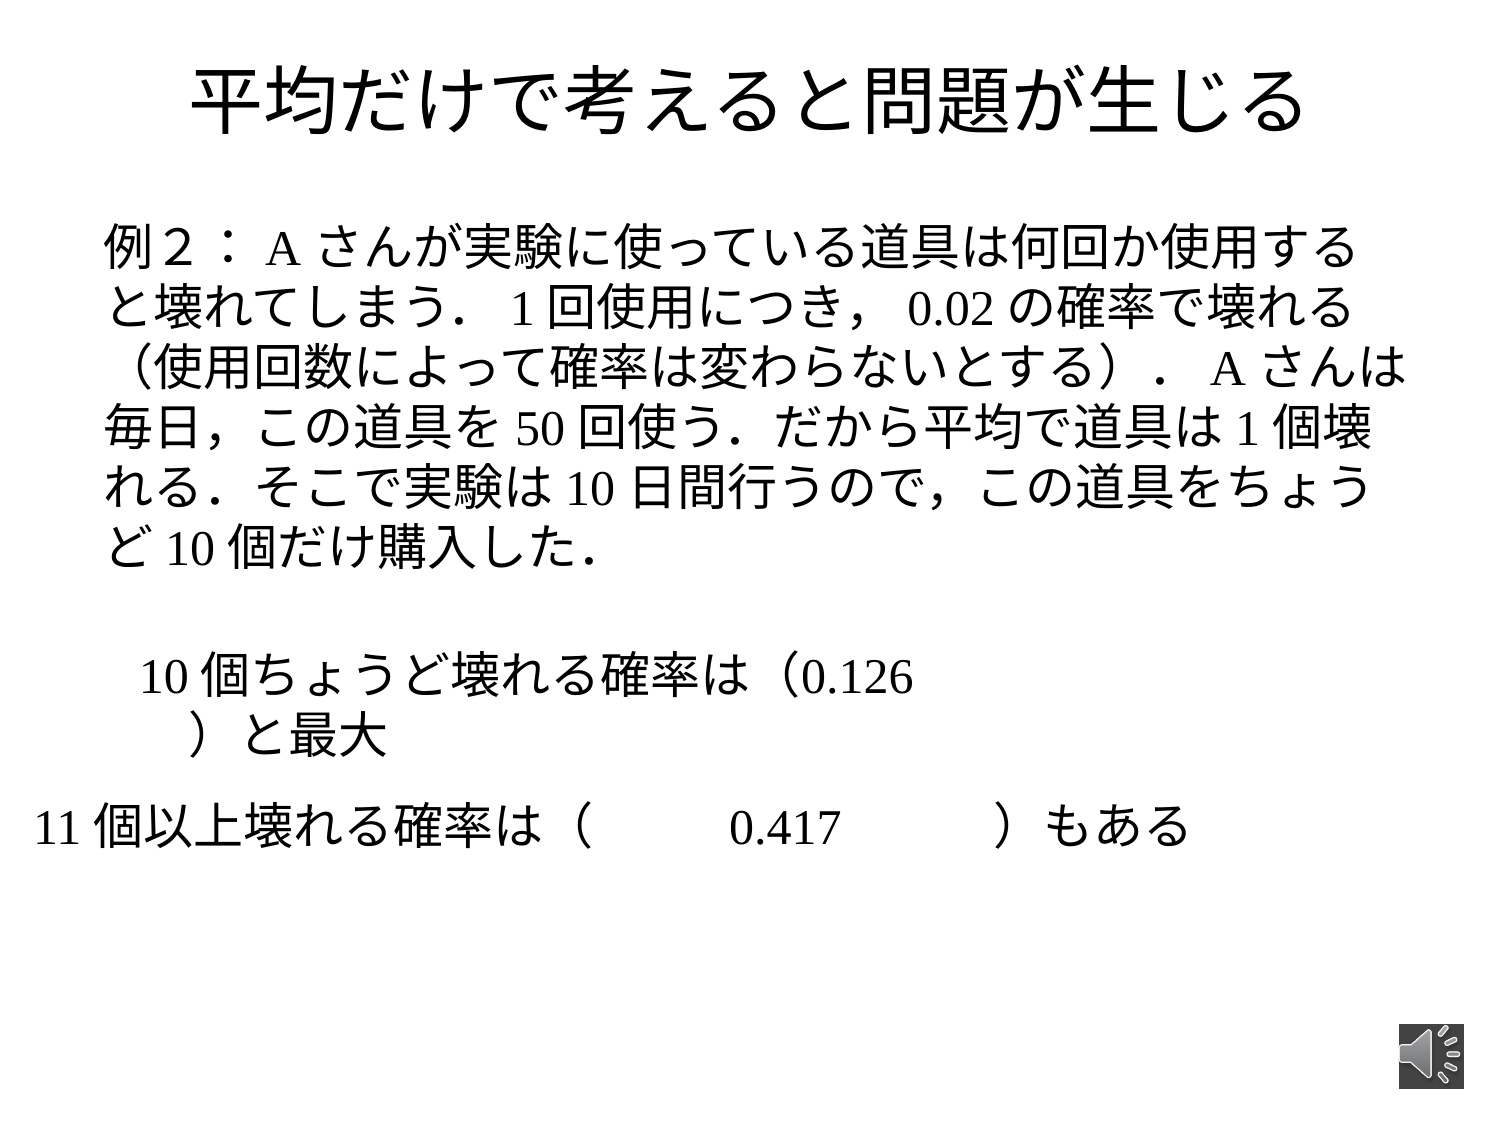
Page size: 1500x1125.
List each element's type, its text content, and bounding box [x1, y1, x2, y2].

picture [1397, 1022, 1465, 1090]
text_box 11個以上壊れる確率は（ ）もある [18, 786, 714, 862]
text_box 0.417 [714, 786, 857, 862]
text_box 11個以上壊れる確率は（ ）もある [857, 786, 1208, 862]
text_box 例２：Aさんが実験に使っている道具は何回か使用すると壊れてしまう．1回使用につき，0.02の確率で壊れる（使用回数によって確率は変わらないとする）．Aさんは毎日，この道具を50回使う．だから平均で道具は1個壊れる．そこで実験は10日間行うので，この道具をちょうど10個だけ購入した． [88, 208, 1424, 583]
text_box 0.126 [786, 635, 929, 711]
text_box 10個ちょうど壊れる確率は（ ）と最大 [123, 635, 1187, 771]
title 平均だけで考えると問題が生じる [75, 45, 1425, 153]
